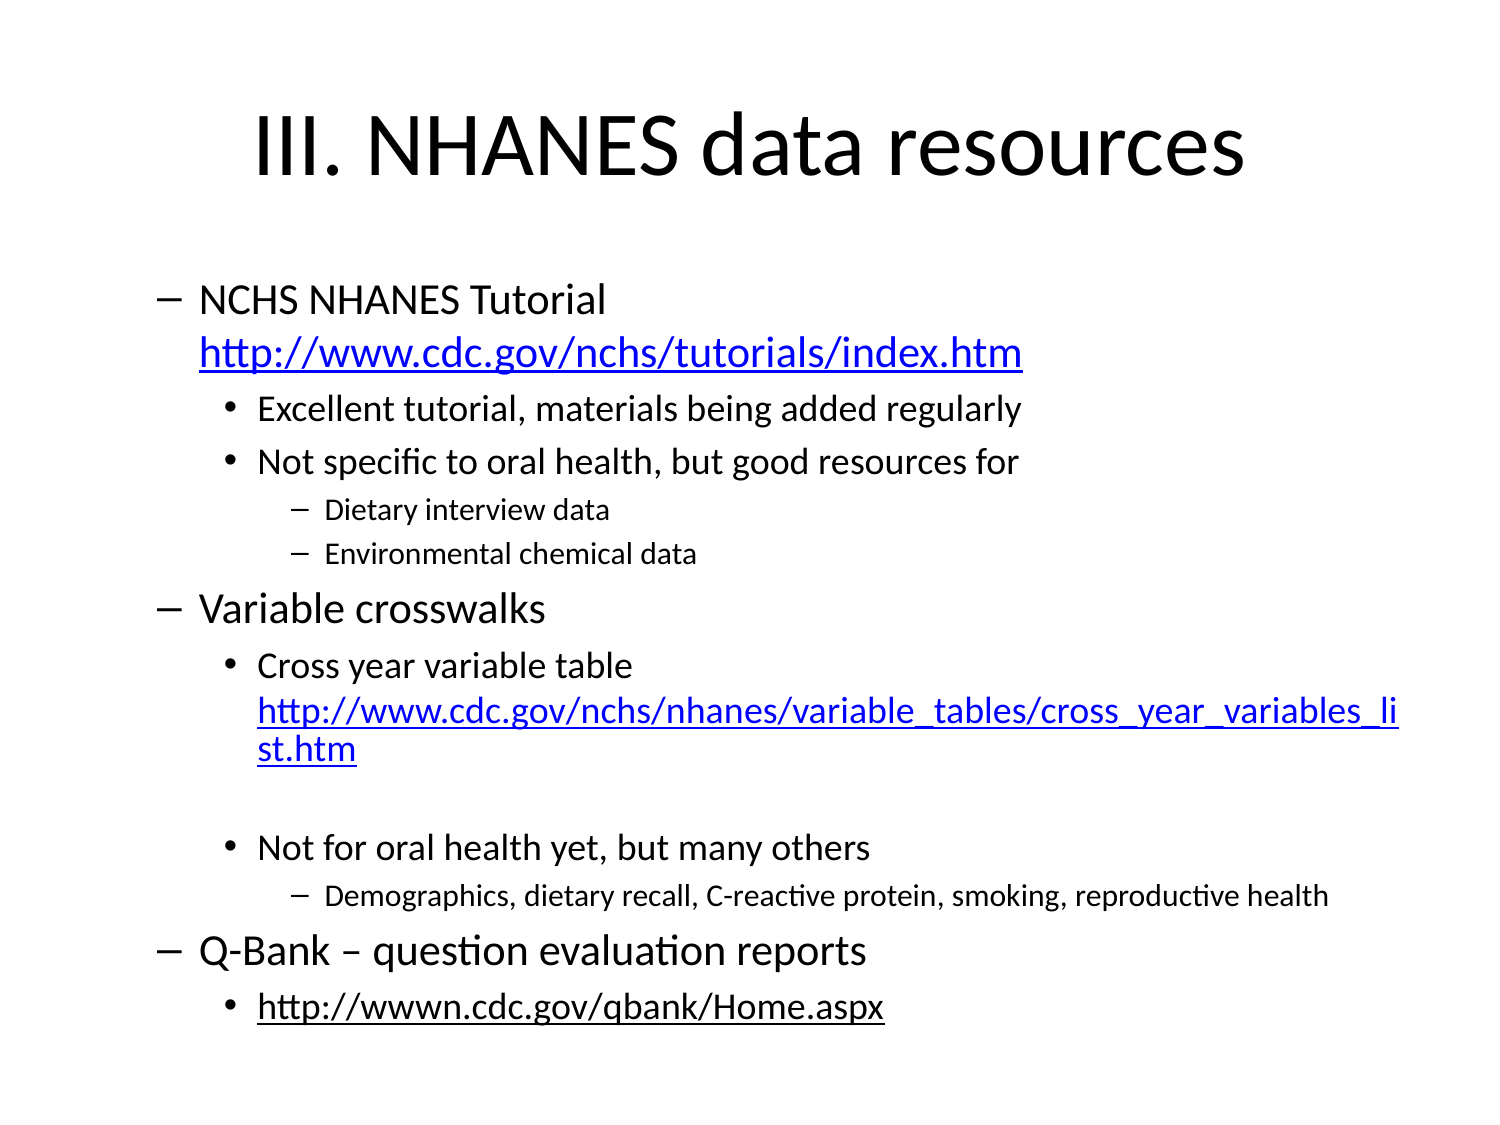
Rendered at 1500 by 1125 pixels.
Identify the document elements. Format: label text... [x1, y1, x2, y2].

title III. NHANES data resources [75, 45, 1425, 233]
list NCHS NHANES Tutorial http://www.cdc.gov/nchs/tutorials/index.htm Excellent tutorial, materials being added regularly Not specific to oral health, but good resources for Dietary interview data Environmental chemical data Variable crosswalks Cross year variable table http://www.cdc.gov/nchs/nhanes/variable_tables/cross_year_variables_list.htm Not for oral health yet, but many others Demographics, dietary recall, C-reactive protein, smoking, reproductive health Q-Bank – question evaluation reports http://wwwn.cdc.gov/qbank/Home.aspx [75, 262, 1425, 1005]
